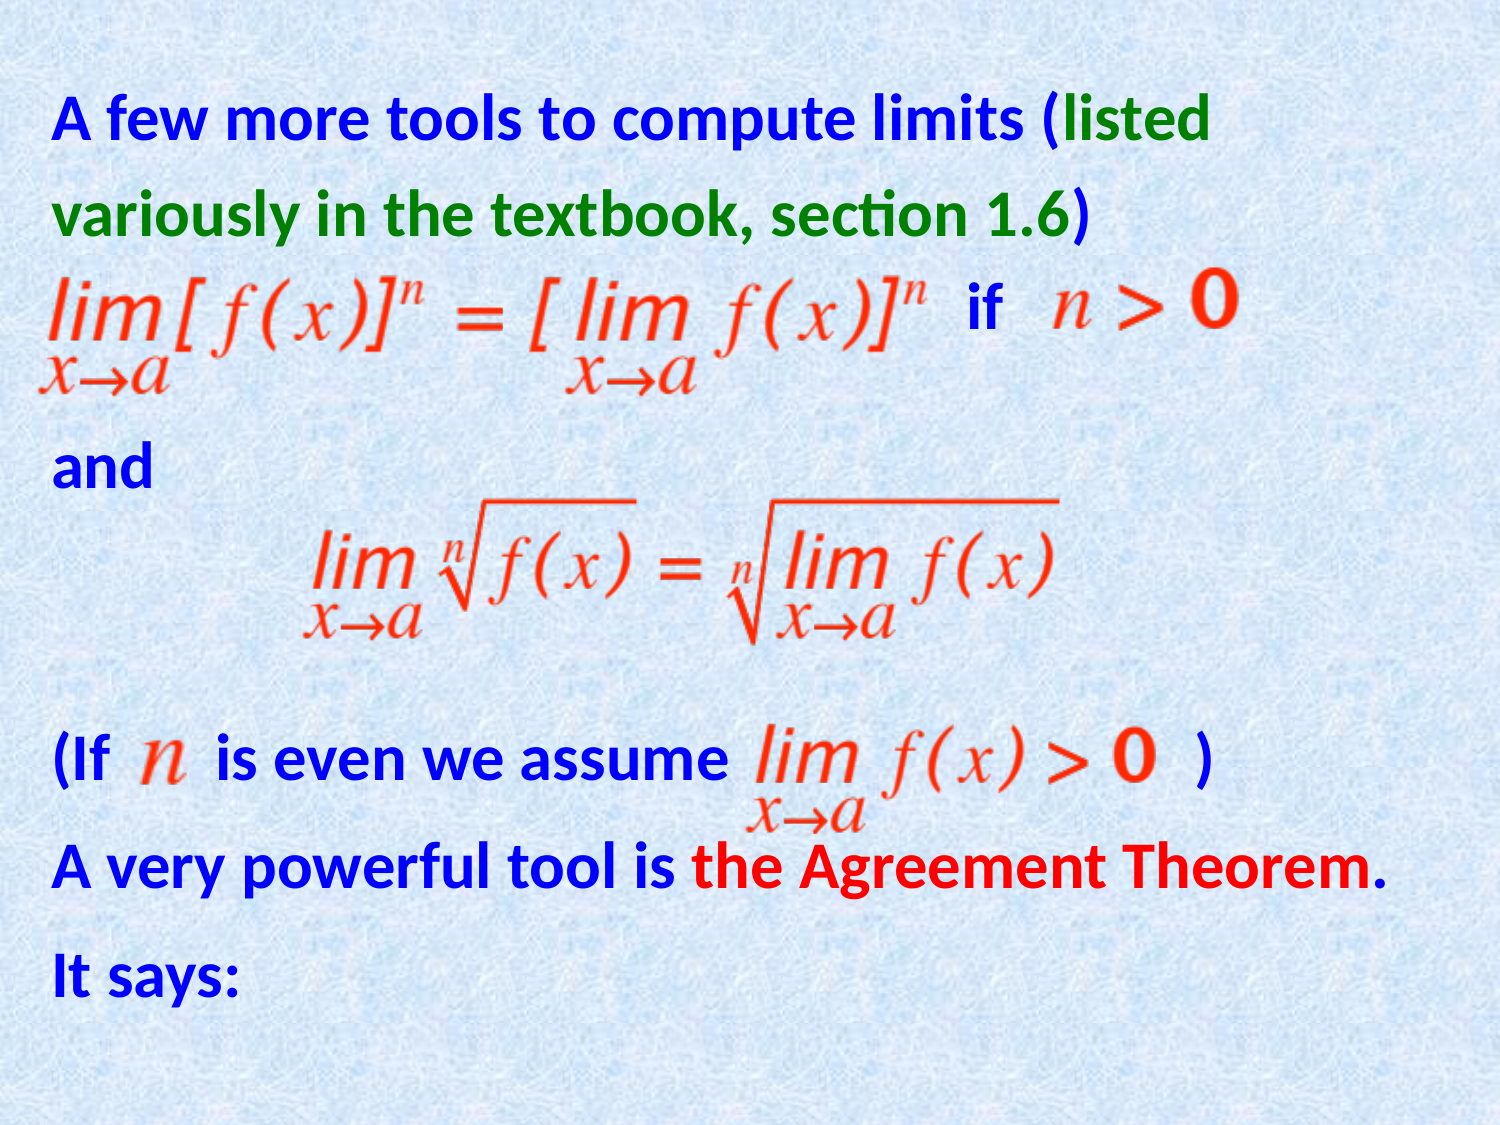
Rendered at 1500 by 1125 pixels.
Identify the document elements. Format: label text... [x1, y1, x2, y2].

list A few more tools to compute limits (listed variously in the textbook, section 1.6) if and (If is even we assume ) A very powerful tool is the Agreement Theorem. It says: [35, 49, 1463, 1085]
picture [0, 0, 1500, 1125]
